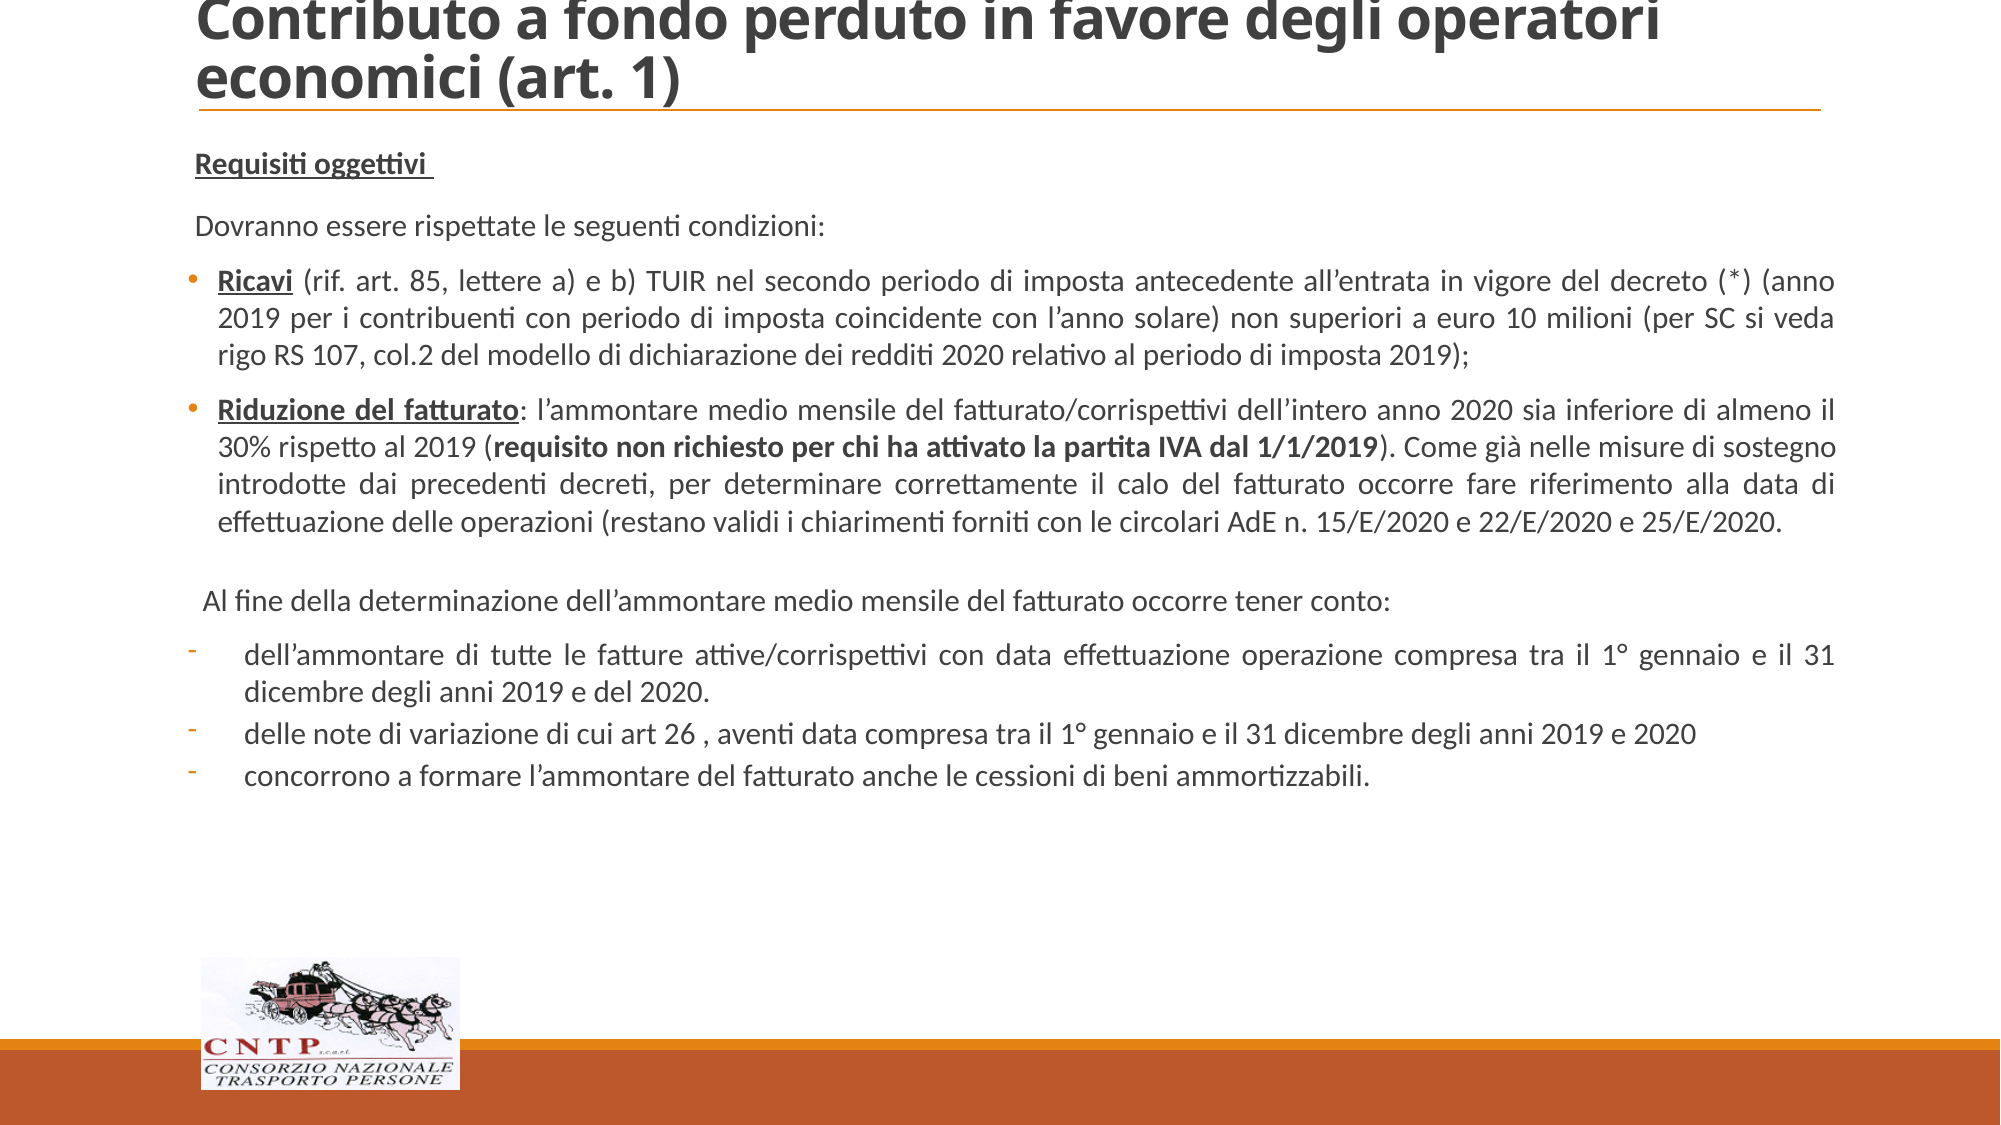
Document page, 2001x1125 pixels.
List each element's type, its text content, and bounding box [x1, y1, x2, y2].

title Contributo a fondo perduto in favore degli operatori economici (art. 1) [180, 0, 1830, 118]
picture [201, 956, 460, 1091]
list Requisiti oggettivi Dovranno essere rispettate le seguenti condizioni: Ricavi (rif. art. 85, lettere a) e b) TUIR nel secondo periodo di imposta antecedente all’entrata in vigore del decreto (*) (anno 2019 per i contribuenti con periodo di imposta coincidente con l’anno solare) non superiori a euro 10 milioni (per SC si veda rigo RS 107, col.2 del modello di dichiarazione dei redditi 2020 relativo al periodo di imposta 2019); Riduzione del fatturato: l’ammontare medio mensile del fatturato/corrispettivi dell’intero anno 2020 sia inferiore di almeno il 30% rispetto al 2019 (requisito non richiesto per chi ha attivato la partita IVA dal 1/1/2019). Come già nelle misure di sostegno introdotte dai precedenti decreti, per determinare correttamente il calo del fatturato occorre fare riferimento alla data di effettuazione delle operazioni (restano validi i chiarimenti forniti con le circolari AdE n. 15/E/2020 e 22/E/2020 e 25/E/2020. Al fine della determinazione dell’ammontare medio mensile del fatturato occorre tener conto: dell’ammontare di tutte le fatture attive/corrispettivi con data effettuazione operazione compresa tra il 1° gennaio e il 31 dicembre degli anni 2019 e del 2020. delle note di variazione di cui art 26 , aventi data compresa tra il 1° gennaio e il 31 dicembre degli anni 2019 e 2020 concorrono a formare l’ammontare del fatturato anche le cessioni di beni ammortizzabili. [187, 135, 1838, 796]
